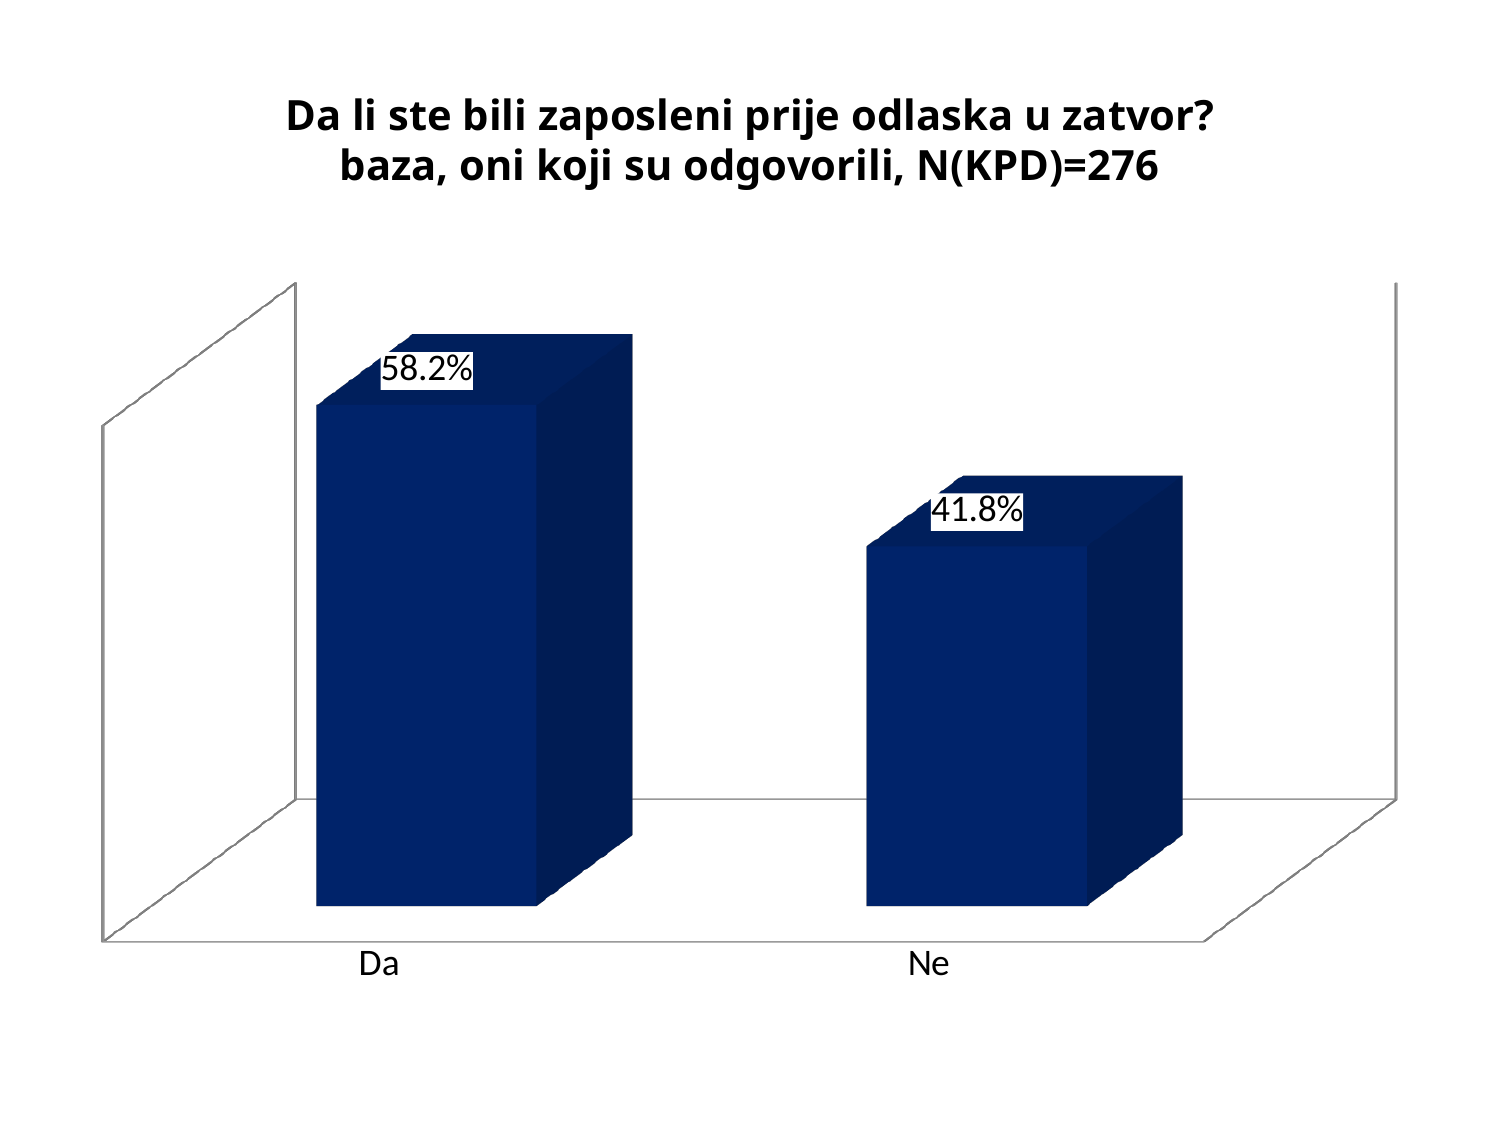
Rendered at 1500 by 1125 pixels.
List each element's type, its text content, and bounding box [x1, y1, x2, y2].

title Da li ste bili zaposleni prije odlaska u zatvor? baza, oni koji su odgovorili, N(KPD)=276 [75, 45, 1425, 233]
chart [74, 262, 1426, 1006]
